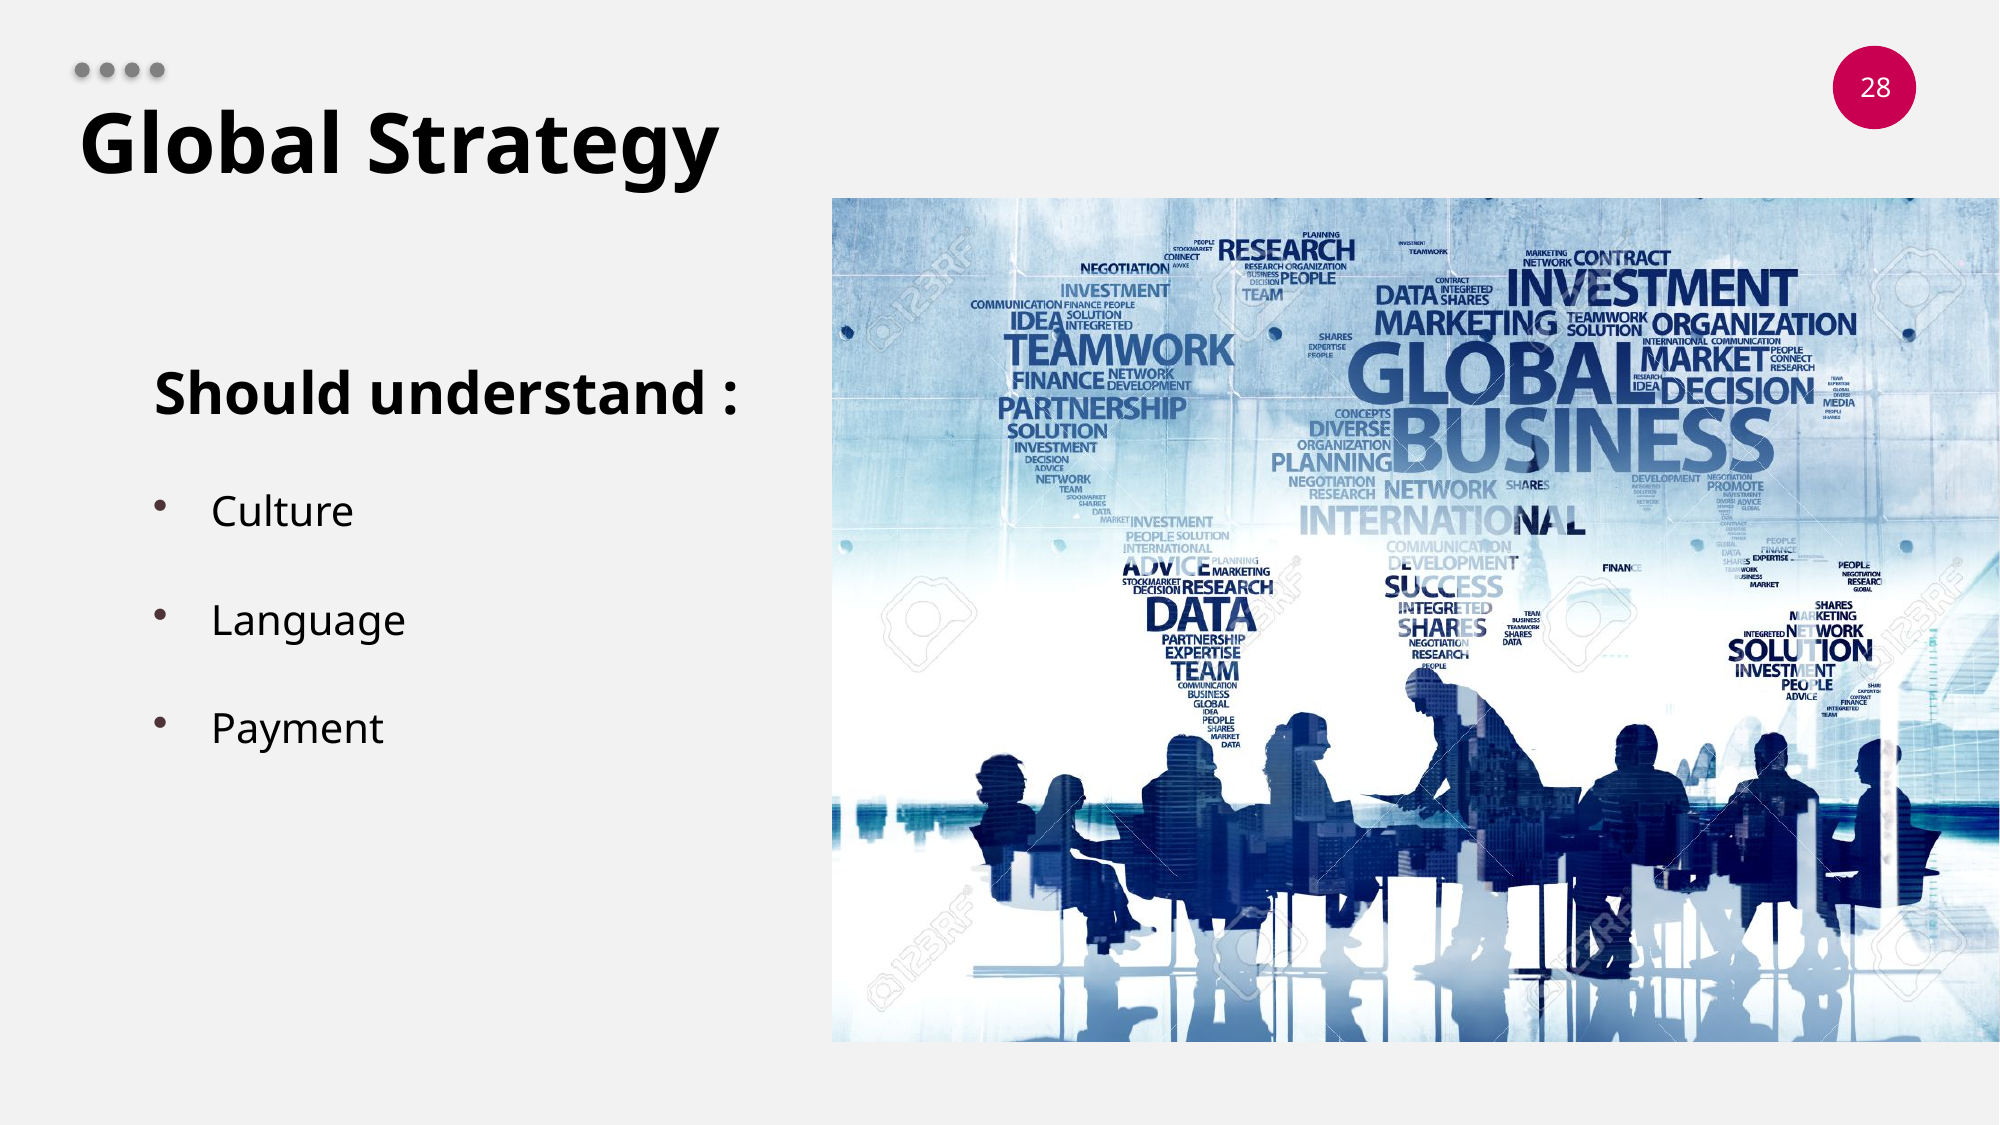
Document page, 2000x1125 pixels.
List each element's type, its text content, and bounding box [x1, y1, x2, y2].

picture [832, 198, 2000, 1043]
title Global Strategy [63, 83, 1663, 200]
list Should understand : Culture Language Payment [139, 279, 827, 988]
